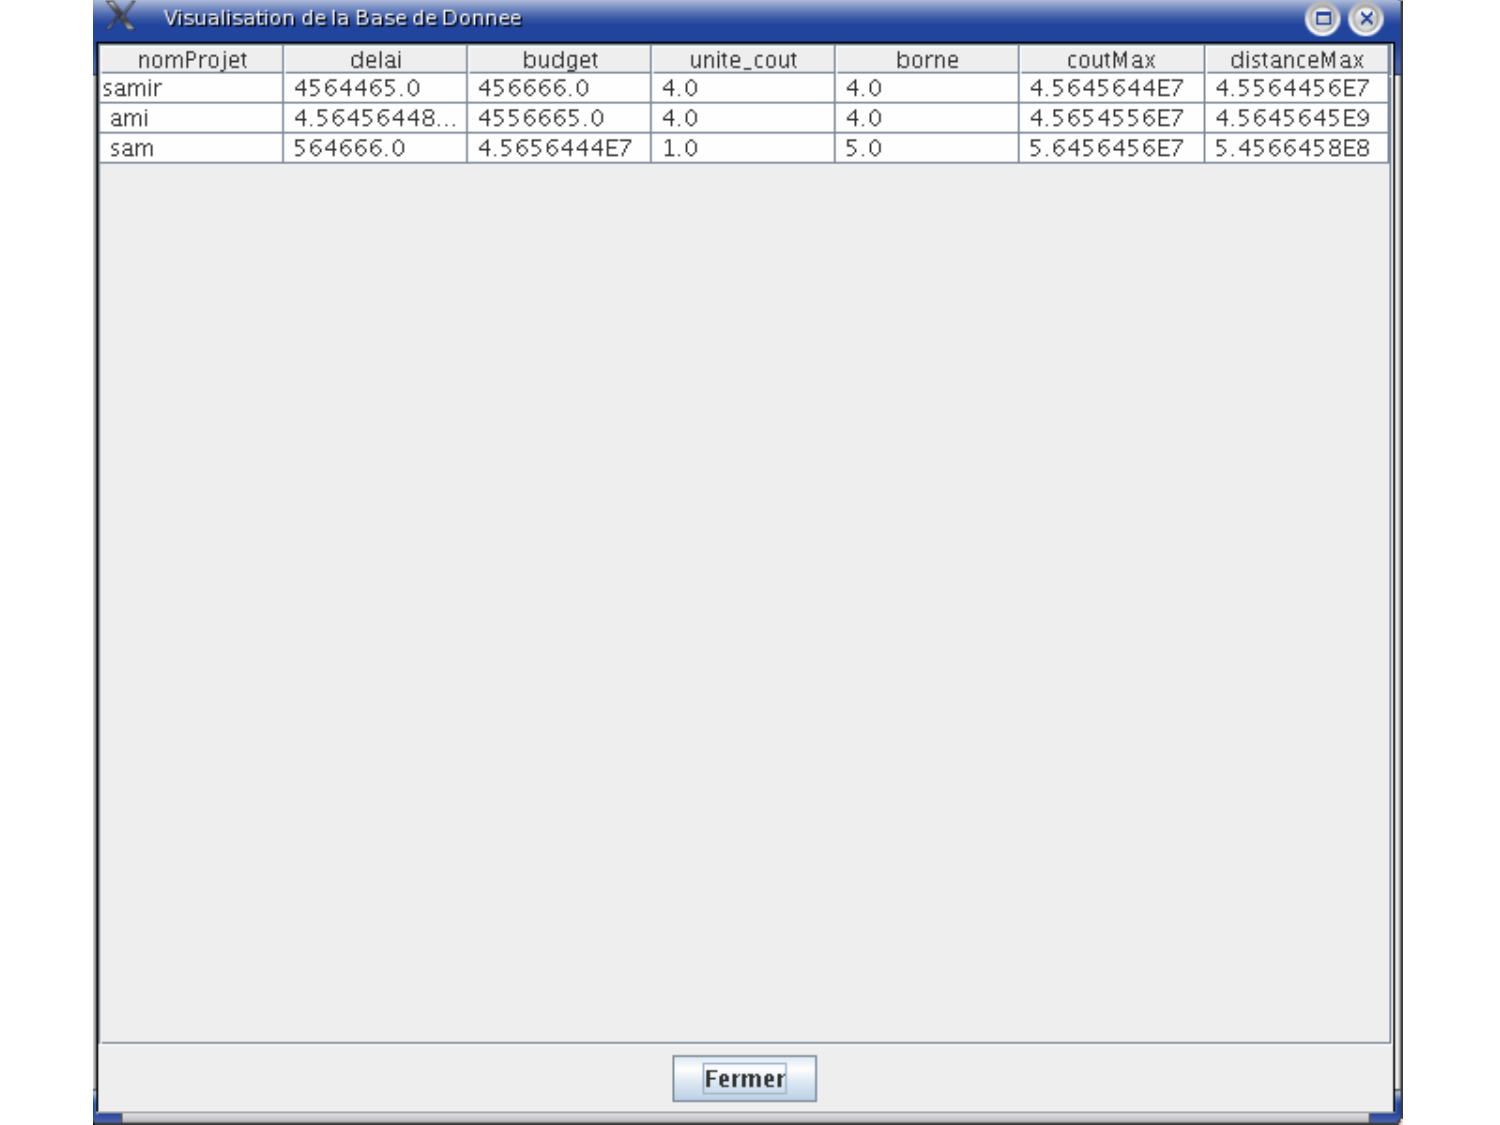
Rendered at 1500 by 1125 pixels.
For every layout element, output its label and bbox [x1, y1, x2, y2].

picture [93, 0, 1403, 1125]
